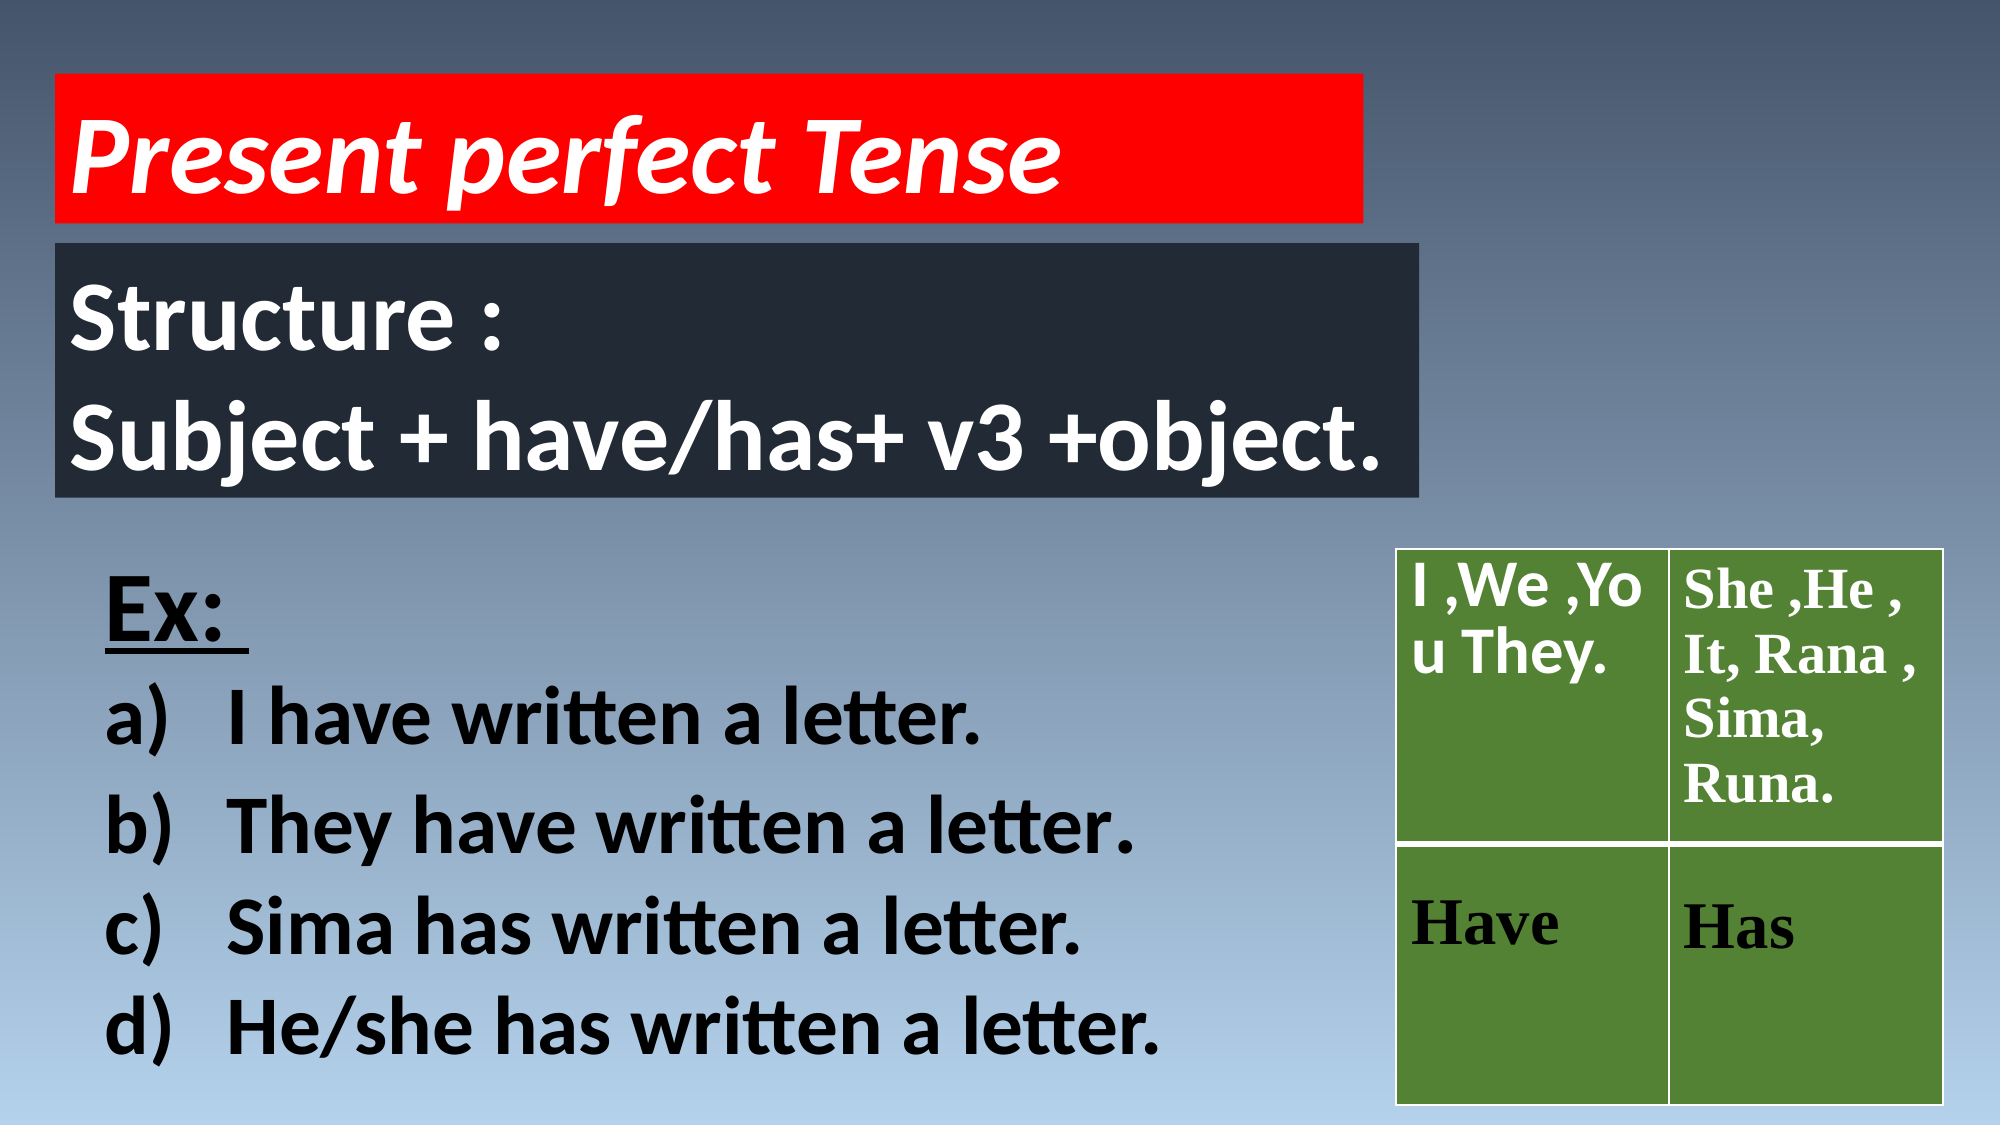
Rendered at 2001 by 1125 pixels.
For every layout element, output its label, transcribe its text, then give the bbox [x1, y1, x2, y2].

text_box Structure : Subject + have/has+ v3 +object. [55, 243, 1420, 498]
table_header I ,We ,You They. [1397, 550, 1668, 841]
text_box Ex: I have written a letter. They have written a letter. Sima has written a letter. He/she has written a letter. [90, 534, 1297, 1079]
table_header She ,He , It, Rana , Sima, Runa. [1670, 550, 1942, 841]
text_box Present perfect Tense [55, 73, 1364, 224]
table_cell Have [1397, 847, 1668, 1104]
table_cell Has [1670, 847, 1942, 1104]
